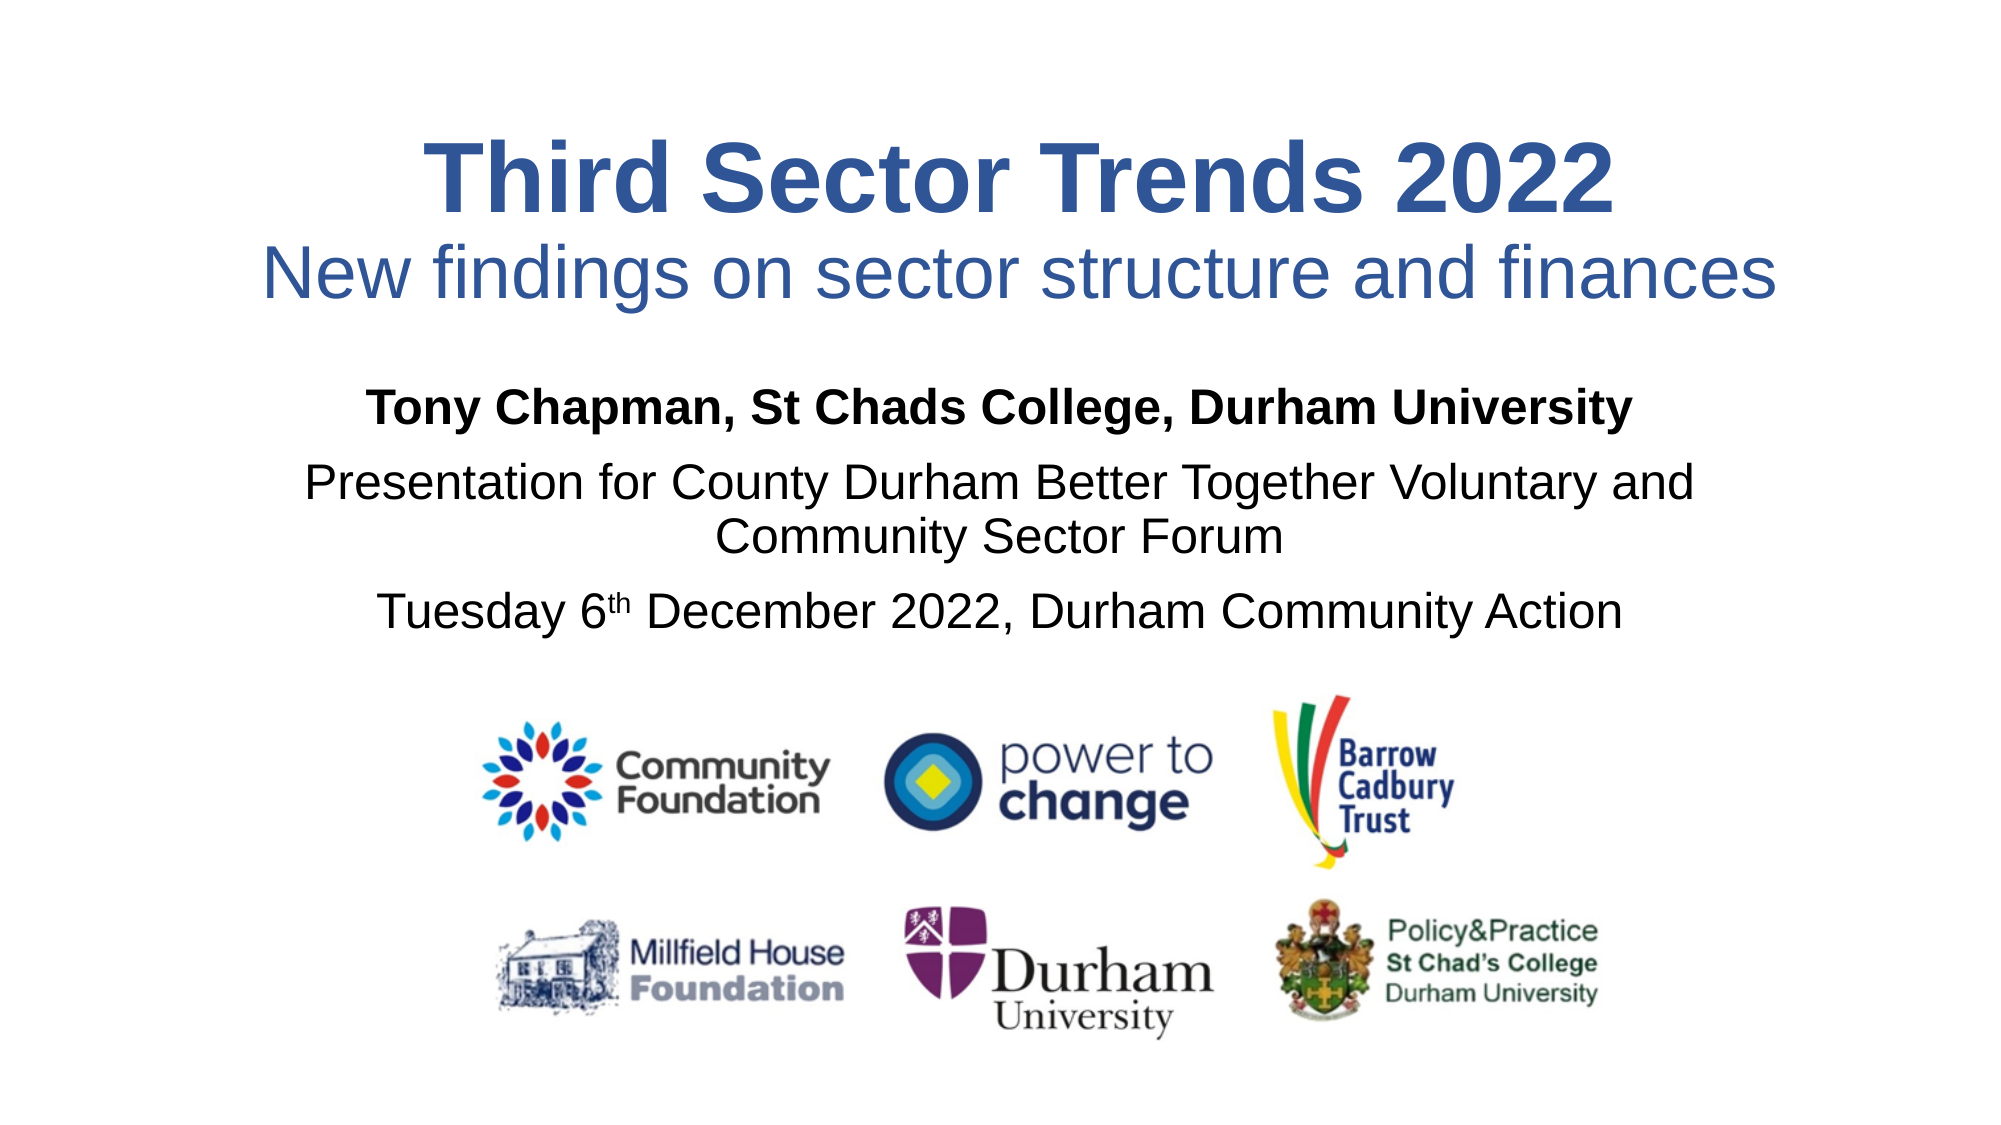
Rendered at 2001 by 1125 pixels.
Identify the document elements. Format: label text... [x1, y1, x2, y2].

title Third Sector Trends 2022 New findings on sector structure and finances [85, 20, 1956, 413]
picture [430, 639, 1678, 1125]
subtitle Tony Chapman, St Chads College, Durham University Presentation for County Durham Better Together Voluntary and Community Sector Forum Tuesday 6th December 2022, Durham Community Action [249, 374, 1750, 676]
